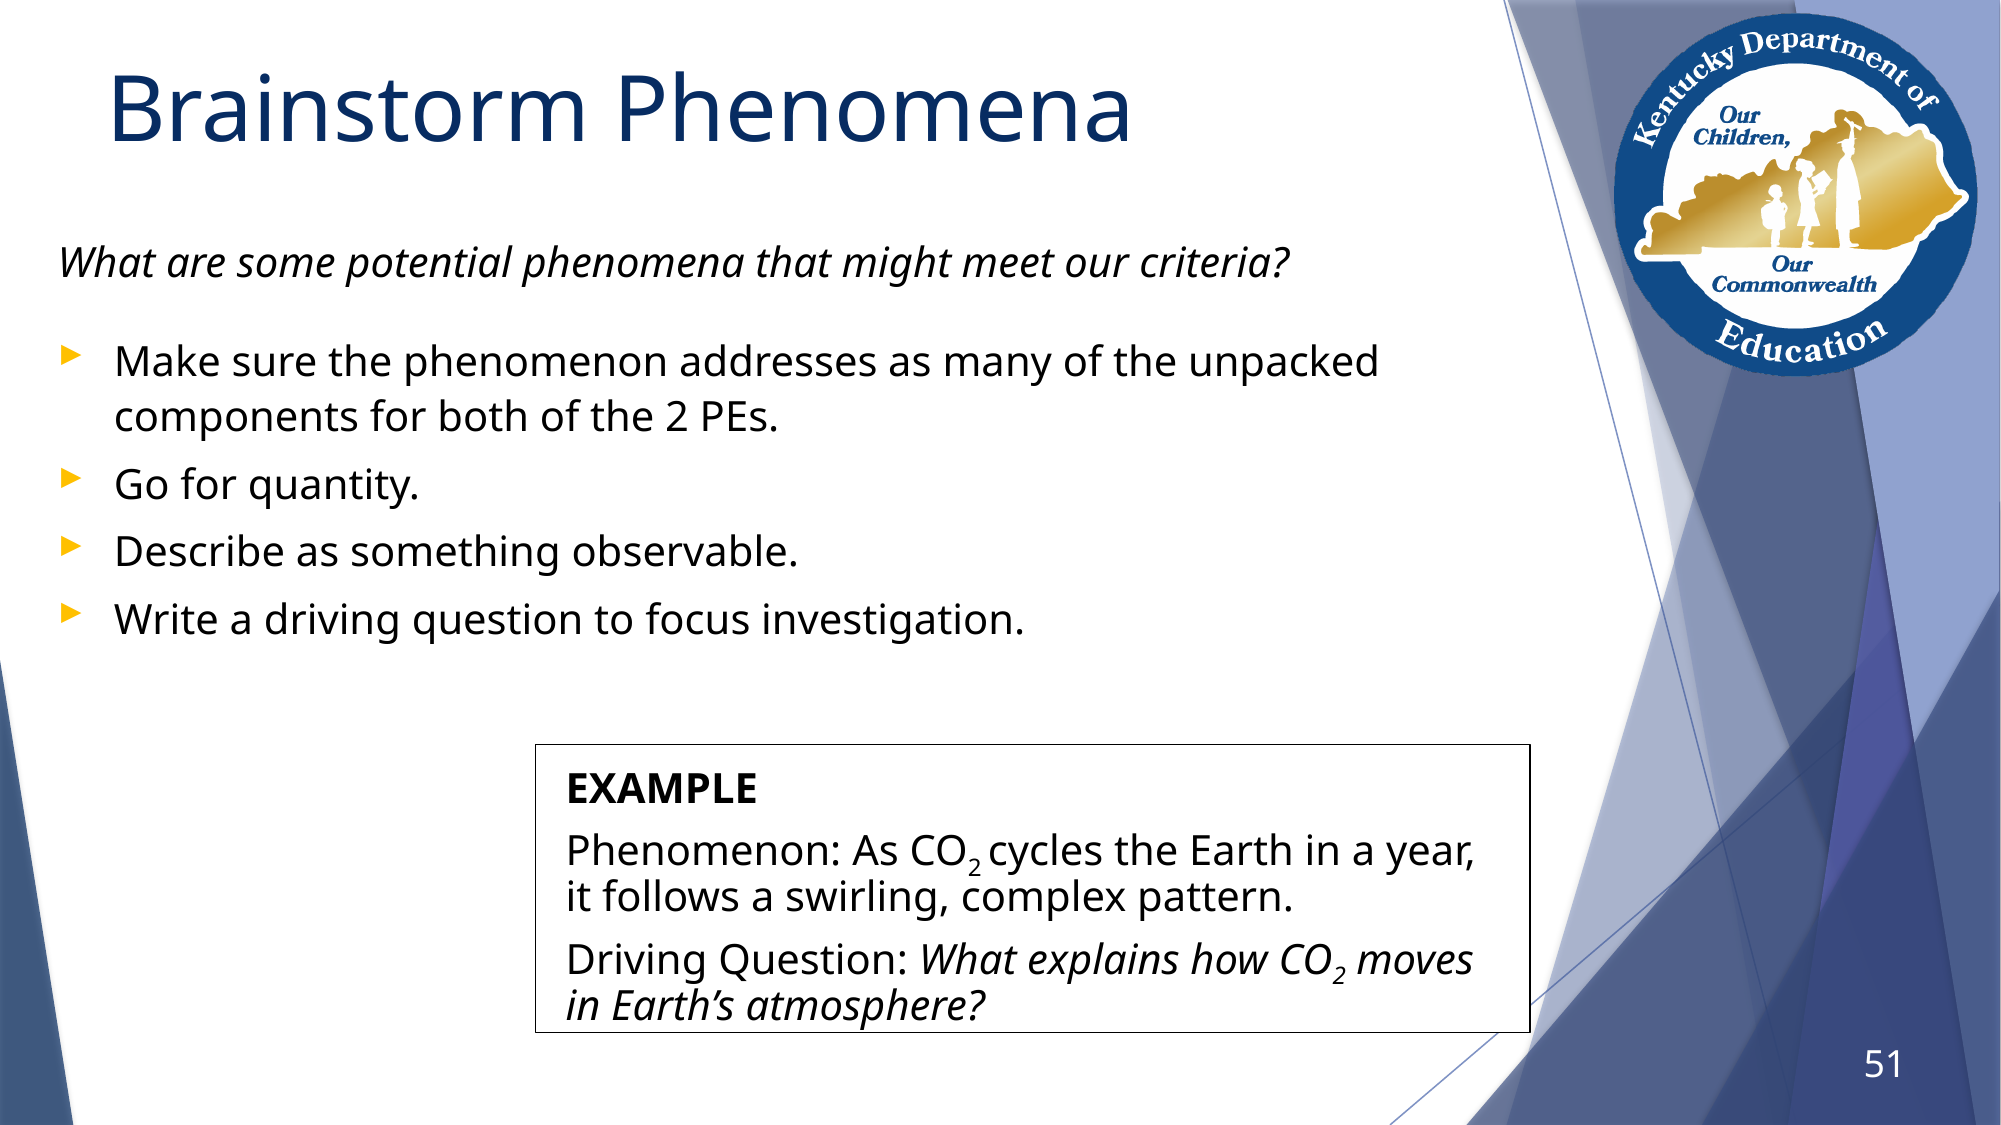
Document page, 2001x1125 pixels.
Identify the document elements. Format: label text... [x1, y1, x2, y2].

list What are some potential phenomena that might meet our criteria? Make sure the phenomenon addresses as many of the unpacked components for both of the 2 PEs. Go for quantity. Describe as something observable. Write a driving question to focus investigation. [42, 223, 1550, 1028]
picture [1598, 0, 1989, 390]
slide_number 51 [1809, 1035, 1922, 1096]
text_box EXAMPLE Phenomenon: As CO2 cycles the Earth in a year, it follows a swirling, complex pattern. Driving Question: What explains how CO2 moves in Earth’s atmosphere? [535, 744, 1531, 1033]
title Brainstorm Phenomena [91, 42, 1502, 223]
